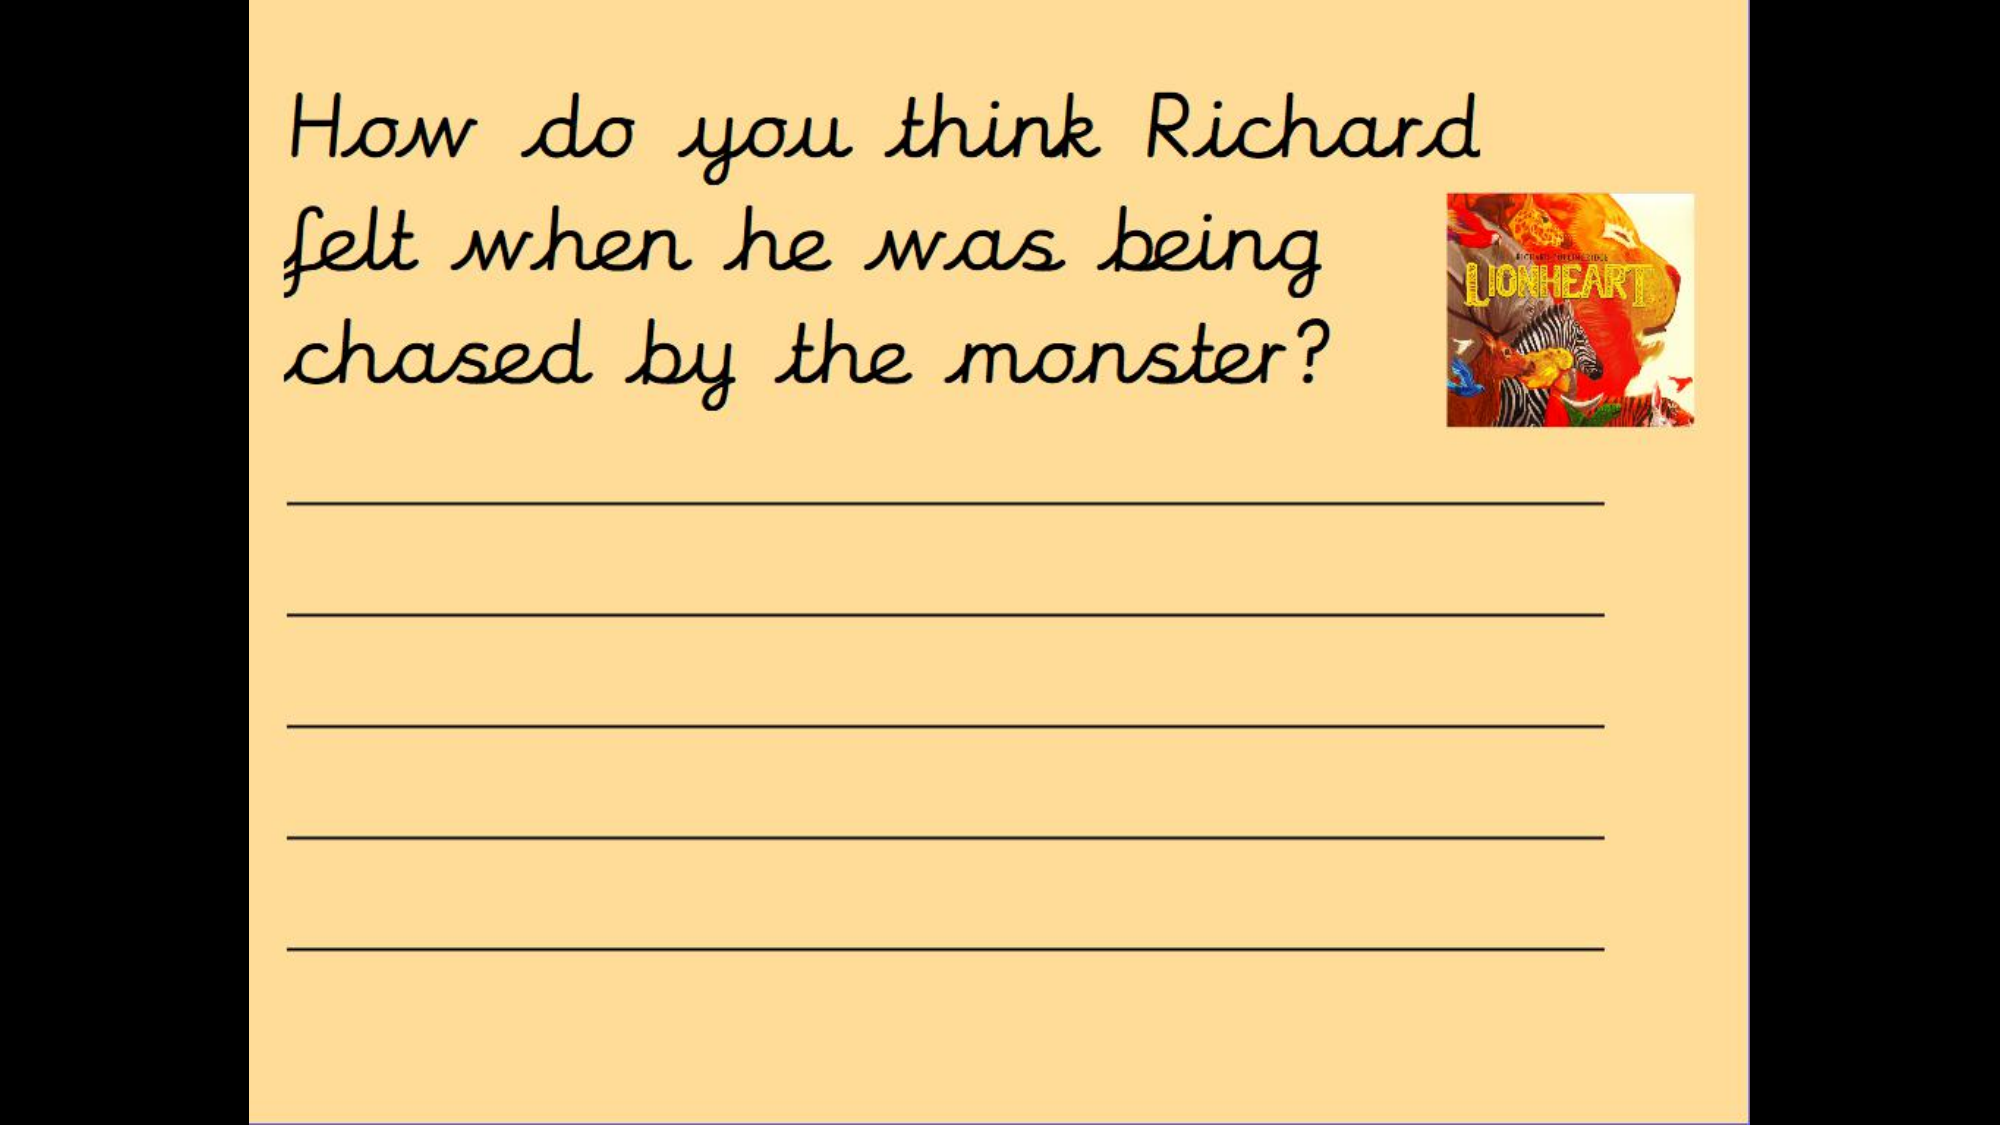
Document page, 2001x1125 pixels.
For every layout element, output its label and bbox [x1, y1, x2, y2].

picture [249, 0, 1750, 1125]
